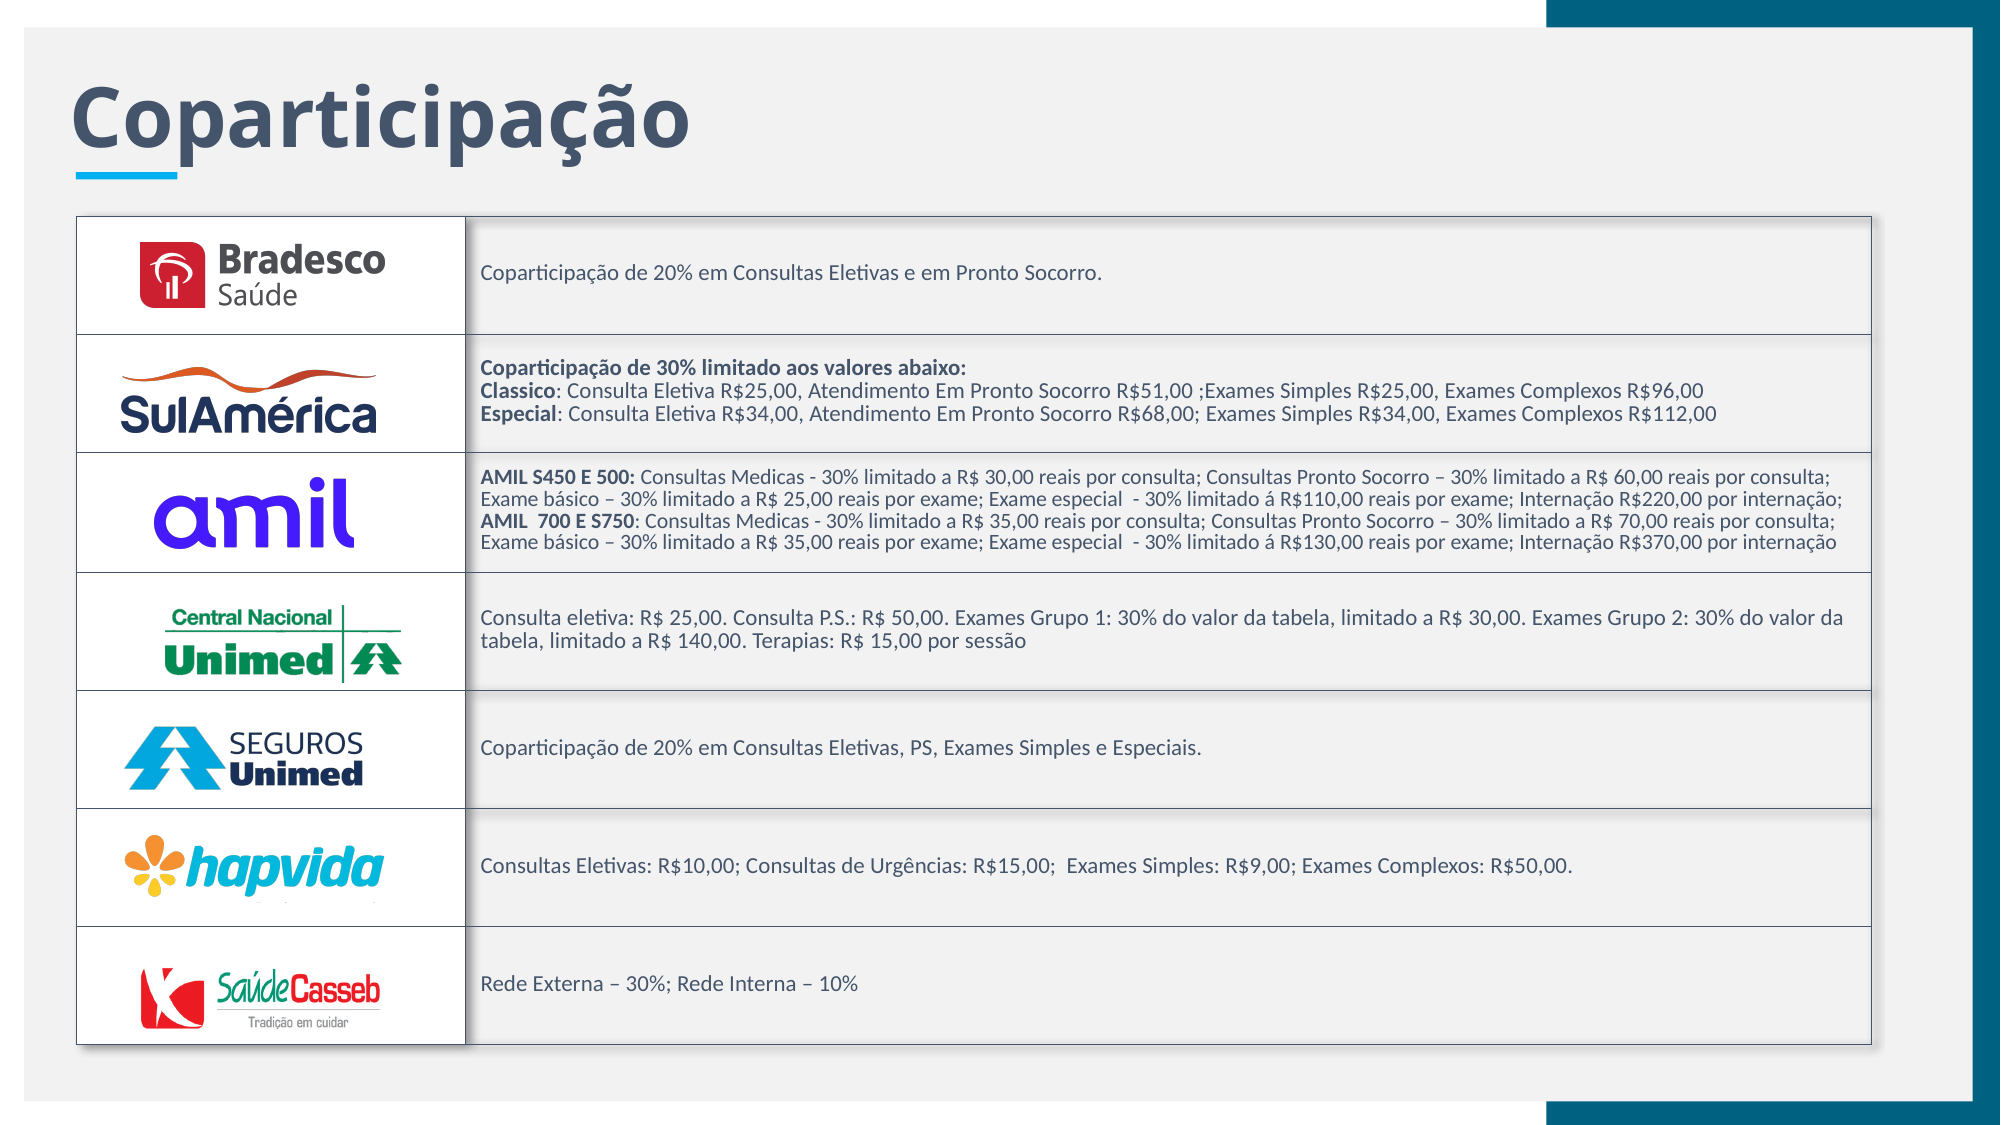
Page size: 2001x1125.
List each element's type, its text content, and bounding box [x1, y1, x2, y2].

picture [154, 477, 354, 549]
picture [135, 956, 385, 1034]
table_cell [77, 335, 465, 452]
table_cell [77, 453, 465, 572]
table_cell [77, 691, 465, 808]
table_cell [77, 809, 465, 926]
table_cell Consulta eletiva: R$ 25,00. Consulta P.S.: R$ 50,00. Exames Grupo 1: 30% do valor da tabela, limitado a R$ 30,00. Exames Grupo 2: 30% do valor da tabela, limitado a R$ 140,00. Terapias: R$ 15,00 por sessão [466, 573, 1871, 690]
table_cell [77, 927, 465, 1044]
table_cell Consultas Eletivas: R$10,00; Consultas de Urgências: R$15,00; Exames Simples: R$9,00; Exames Complexos: R$50,00. [466, 809, 1871, 926]
picture [140, 242, 385, 308]
picture [121, 831, 391, 903]
picture [165, 605, 402, 683]
table_header Coparticipação de 20% em Consultas Eletivas e em Pronto Socorro. [466, 217, 1871, 334]
table_cell [77, 573, 465, 690]
text_box [75, 171, 178, 181]
picture [121, 367, 376, 433]
text_box Coparticipação [54, 56, 1159, 172]
picture [121, 721, 365, 793]
table_header [77, 217, 465, 334]
table_cell Coparticipação de 30% limitado aos valores abaixo: Classico: Consulta Eletiva R$25,00, Atendimento Em Pronto Socorro R$51,00 ;Exames Simples R$25,00, Exames Complexos R$96,00 Especial: Consulta Eletiva R$34,00, Atendimento Em Pronto Socorro R$68,00; Exames Simples R$34,00, Exames Complexos R$112,00 [466, 335, 1871, 452]
table_cell Rede Externa – 30%; Rede Interna – 10% [466, 927, 1871, 1044]
table_cell AMIL S450 E 500: Consultas Medicas - 30% limitado a R$ 30,00 reais por consulta; Consultas Pronto Socorro – 30% limitado a R$ 60,00 reais por consulta; Exame básico – 30% limitado a R$ 25,00 reais por exame; Exame especial - 30% limitado á R$110,00 reais por exame; Internação R$220,00 por internação; AMIL 700 E S750: Consultas Medicas - 30% limitado a R$ 35,00 reais por consulta; Consultas Pronto Socorro – 30% limitado a R$ 70,00 reais por consulta; Exame básico – 30% limitado a R$ 35,00 reais por exame; Exame especial - 30% limitado á R$130,00 reais por exame; Internação R$370,00 por internação [466, 453, 1871, 572]
table_cell Coparticipação de 20% em Consultas Eletivas, PS, Exames Simples e Especiais. [466, 691, 1871, 808]
